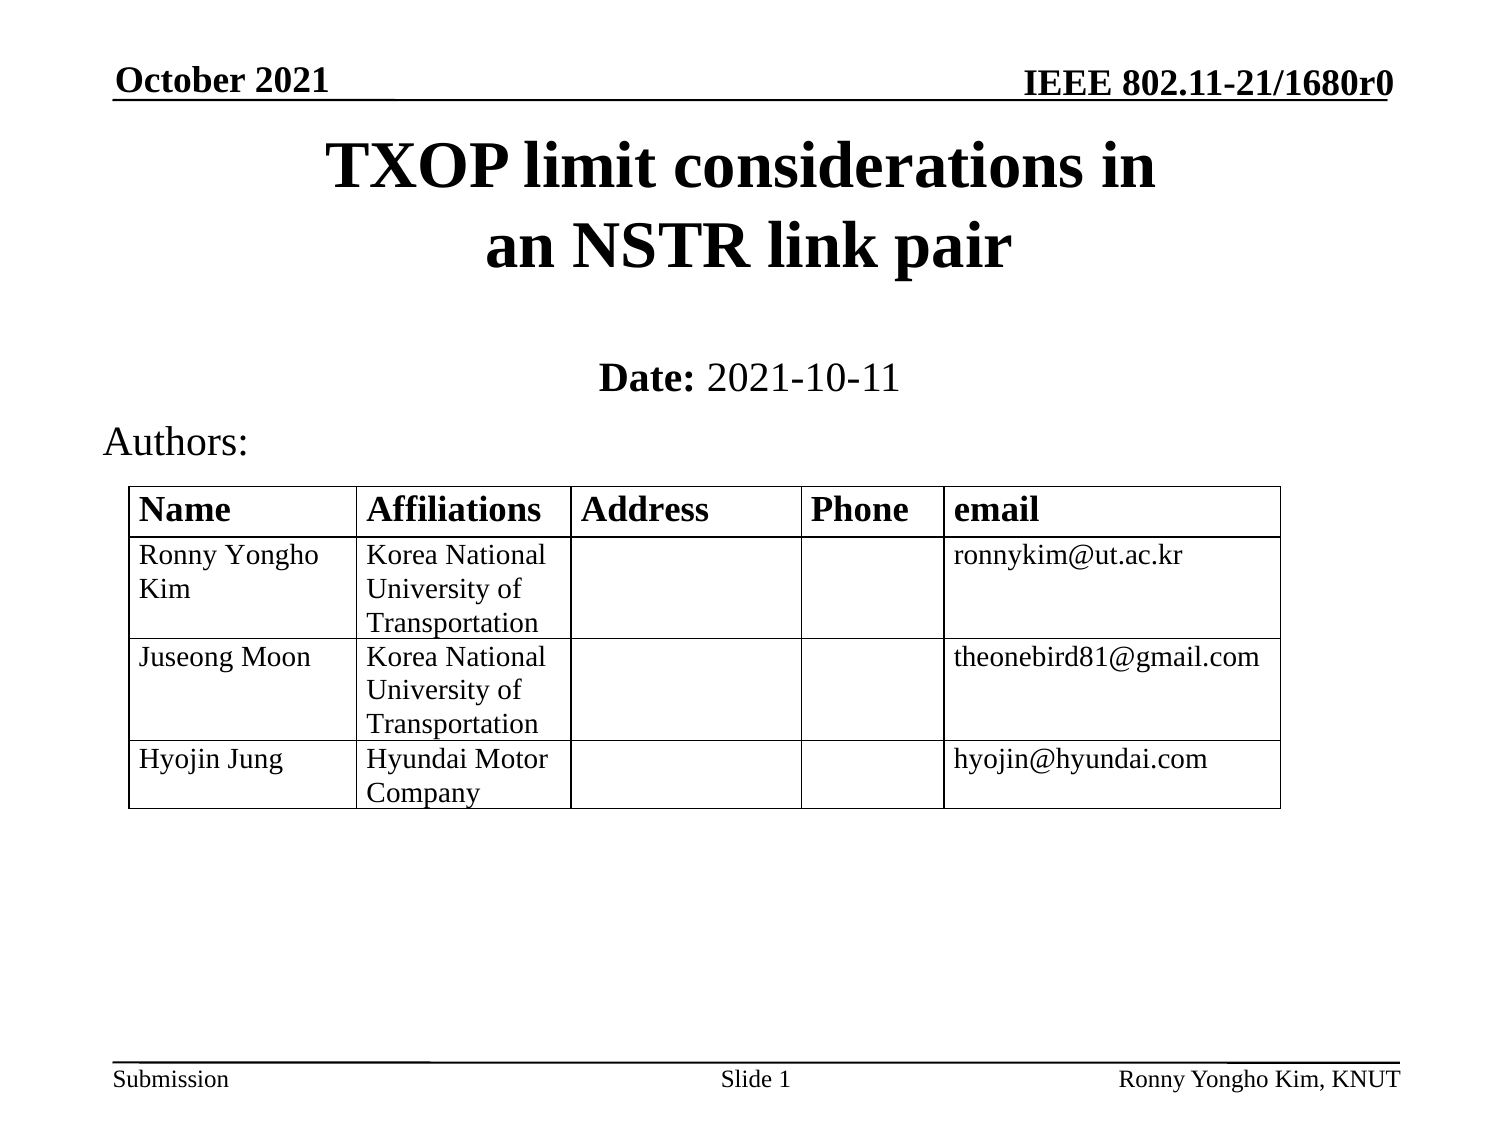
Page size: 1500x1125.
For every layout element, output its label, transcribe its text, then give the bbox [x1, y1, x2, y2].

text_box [115, 485, 1297, 852]
text_box Authors: [87, 406, 325, 469]
text_box Date: 2021-10-11 [112, 342, 1388, 408]
text_box TXOP limit considerations in an NSTR link pair [112, 113, 1388, 289]
